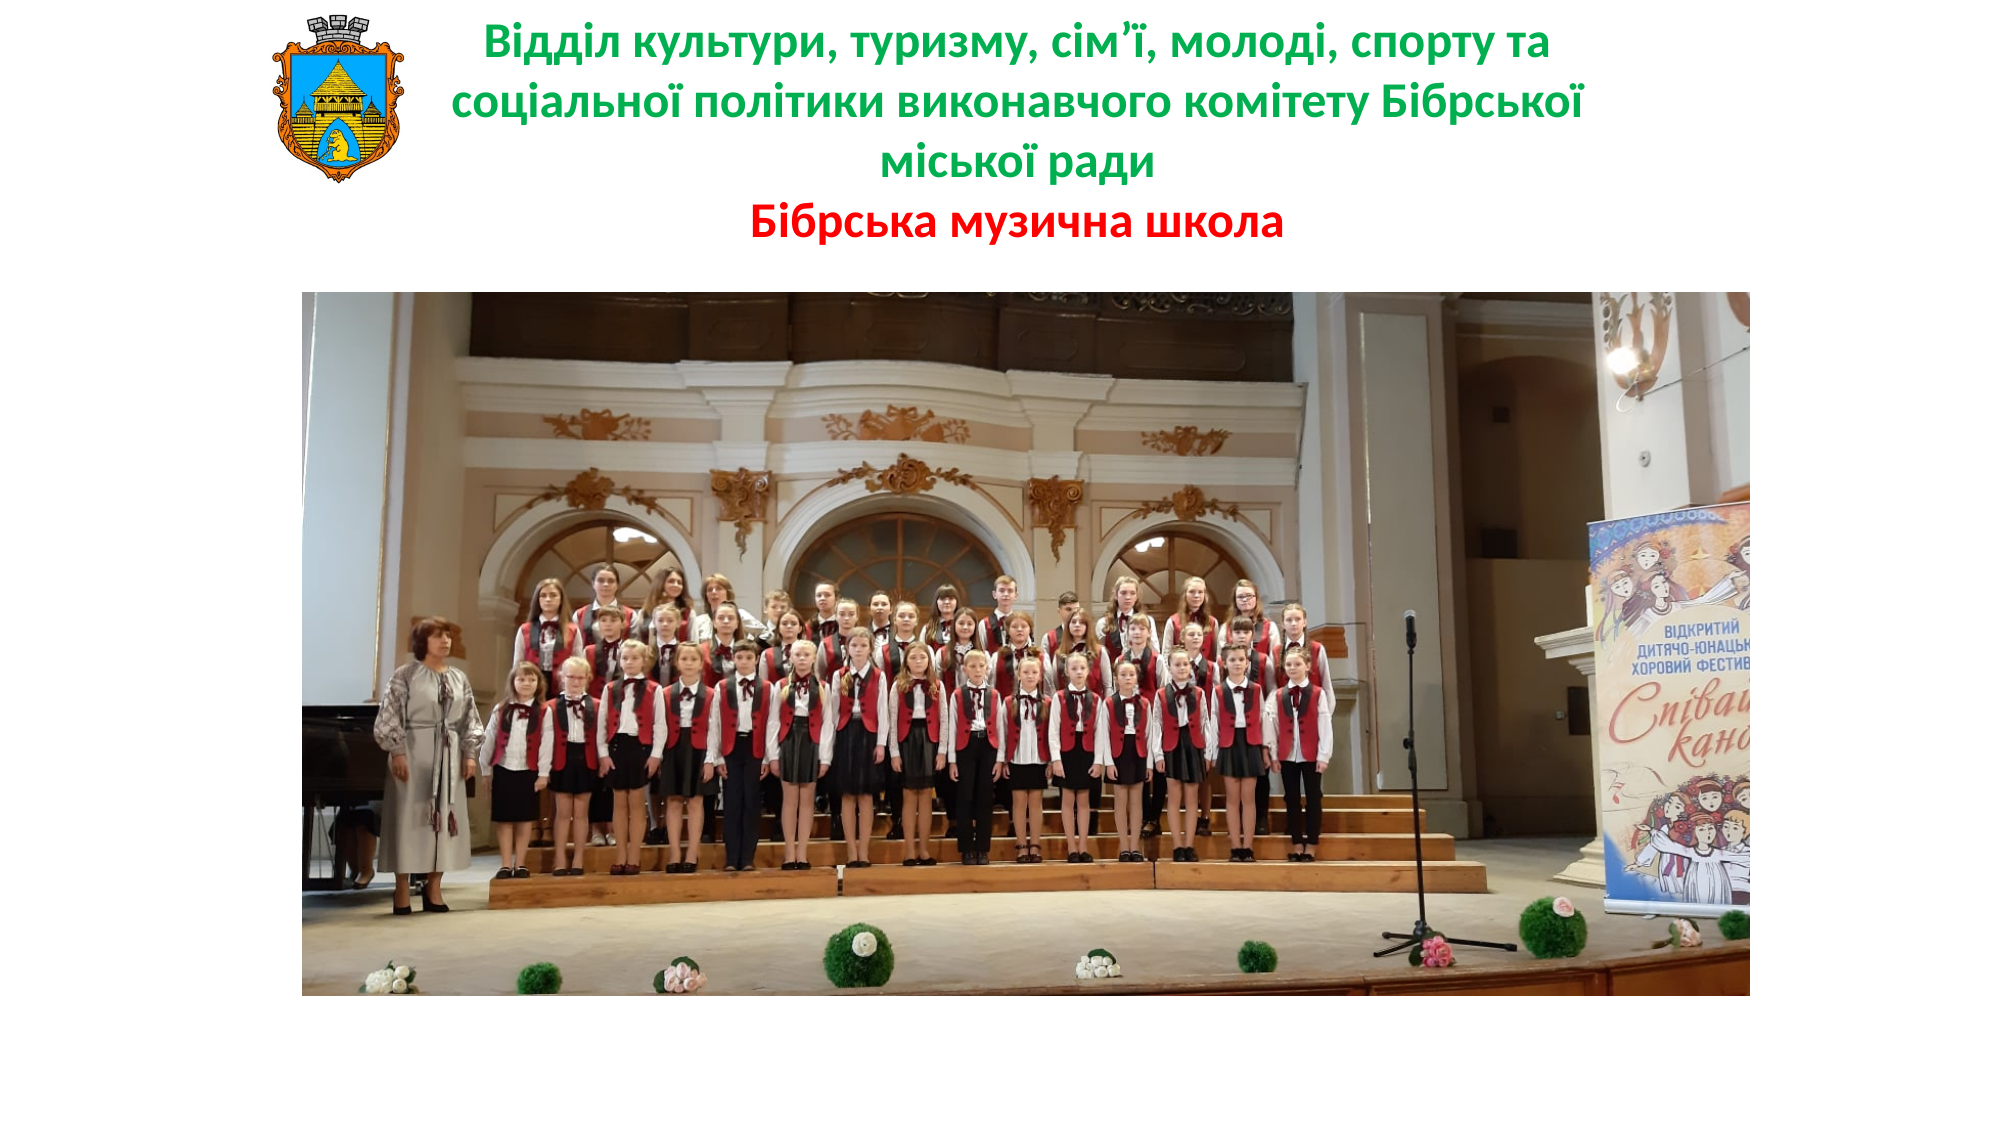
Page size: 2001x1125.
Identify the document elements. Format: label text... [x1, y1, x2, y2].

picture [267, 9, 409, 187]
text_box Відділ культури, туризму, сім’ї, молоді, спорту та соціальної політики виконавчого комітету Бібрської міської ради Бібрська музична школа [390, 0, 1645, 255]
picture [302, 292, 1750, 996]
